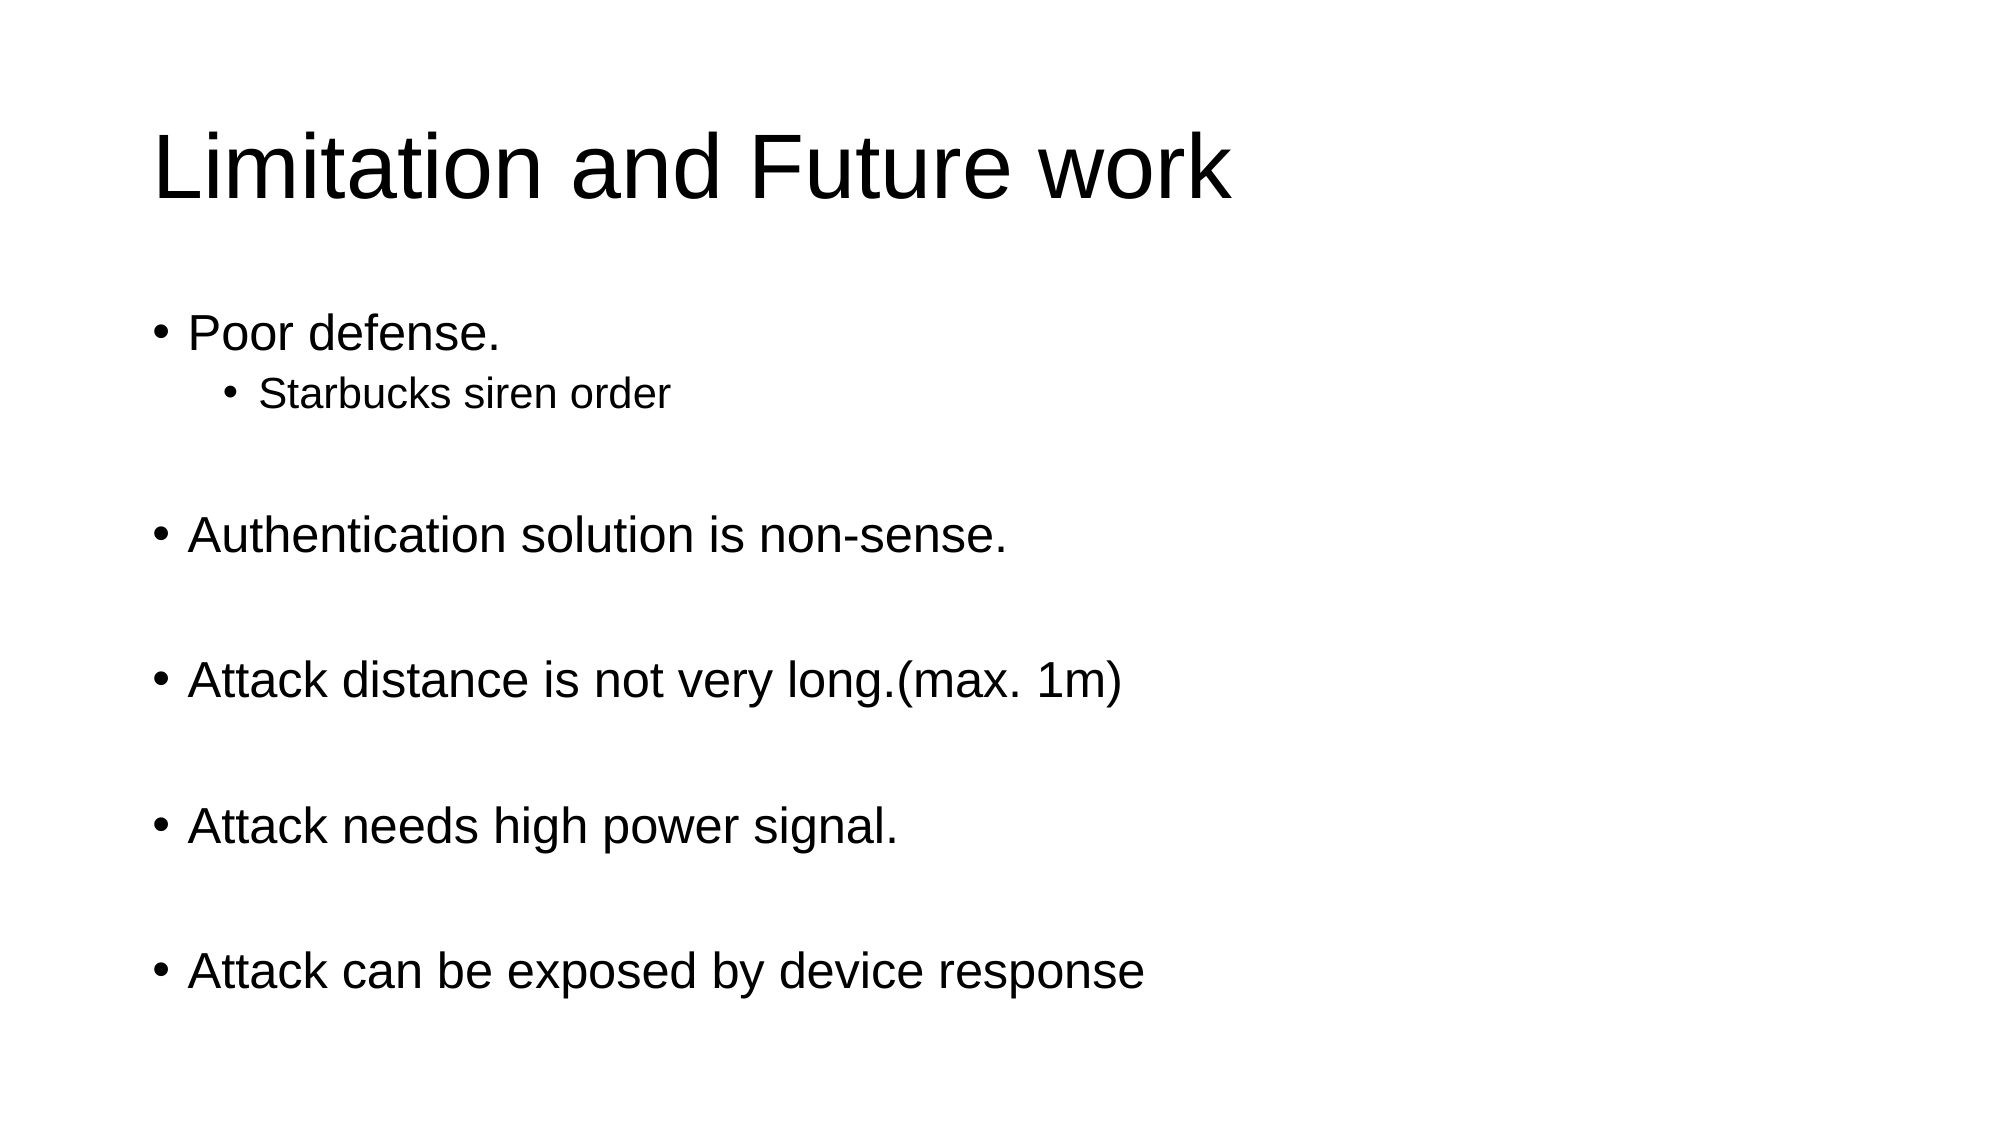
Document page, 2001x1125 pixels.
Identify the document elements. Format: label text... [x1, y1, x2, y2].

list Poor defense. Starbucks siren order Authentication solution is non-sense. Attack distance is not very long.(max. 1m) Attack needs high power signal. Attack can be exposed by device response [137, 299, 1863, 1014]
title Limitation and Future work [137, 59, 1863, 278]
